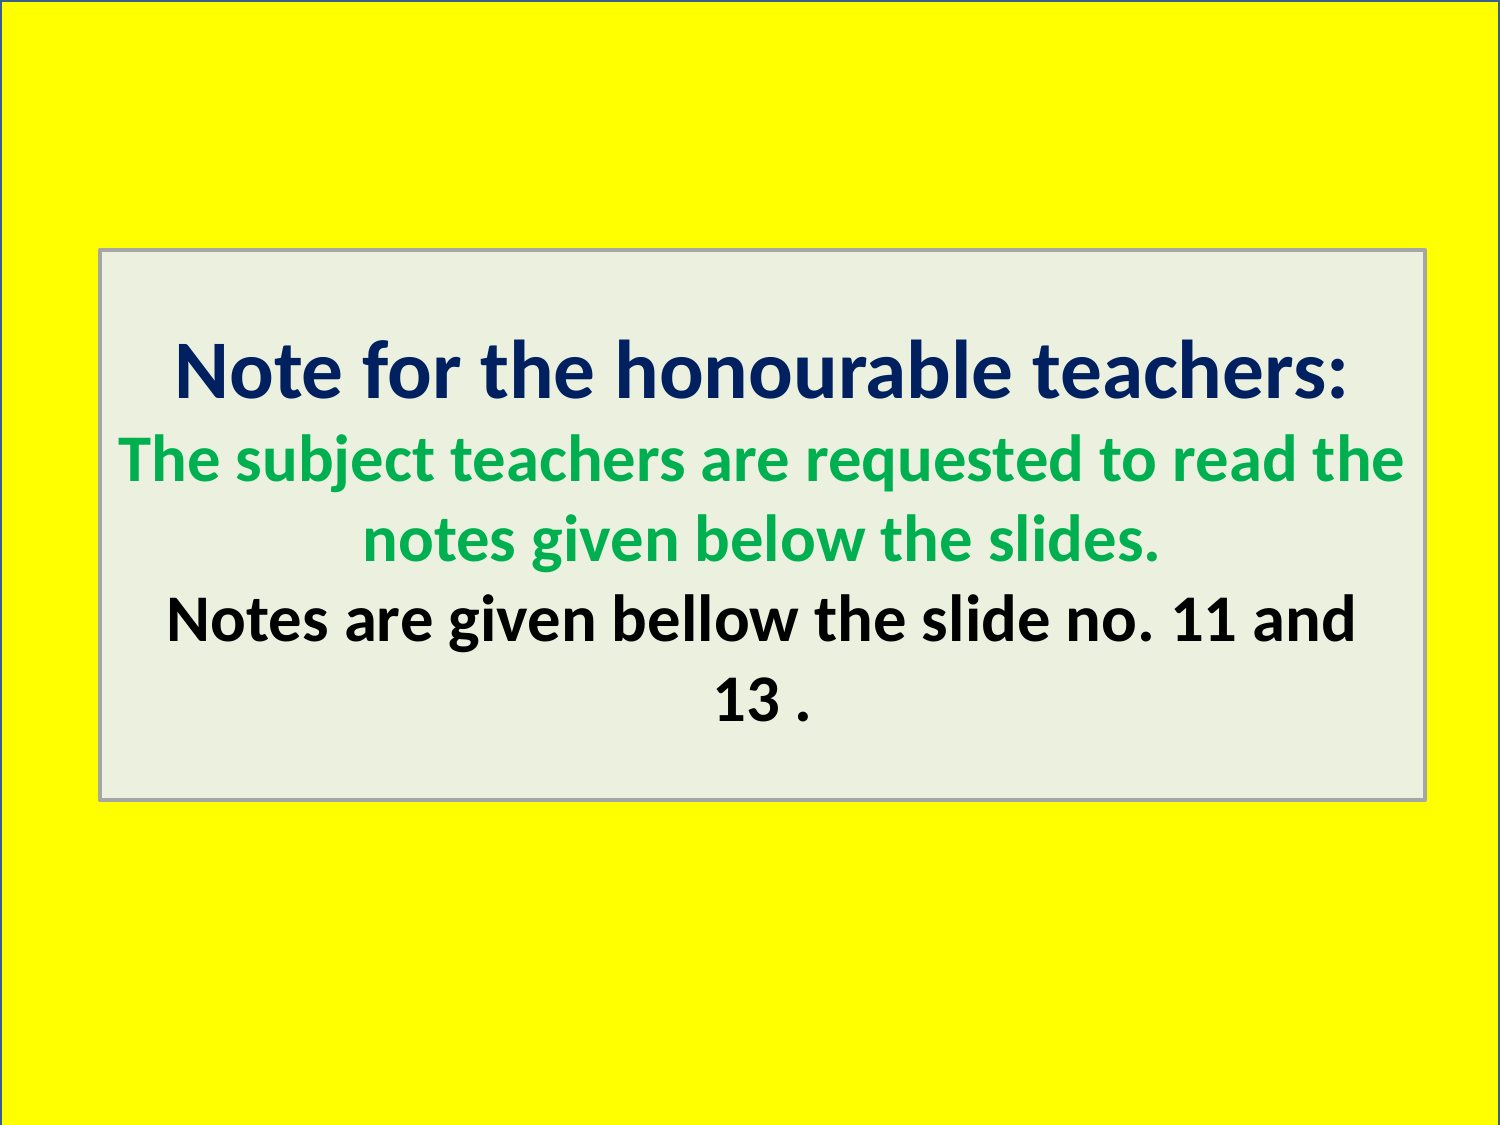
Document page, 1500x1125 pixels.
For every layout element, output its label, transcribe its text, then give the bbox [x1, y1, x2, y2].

text_box Note for the honourable teachers: The subject teachers are requested to read the notes given below the slides. Notes are given bellow the slide no. 11 and 13 . [98, 248, 1427, 802]
text_box [0, 0, 1500, 1125]
